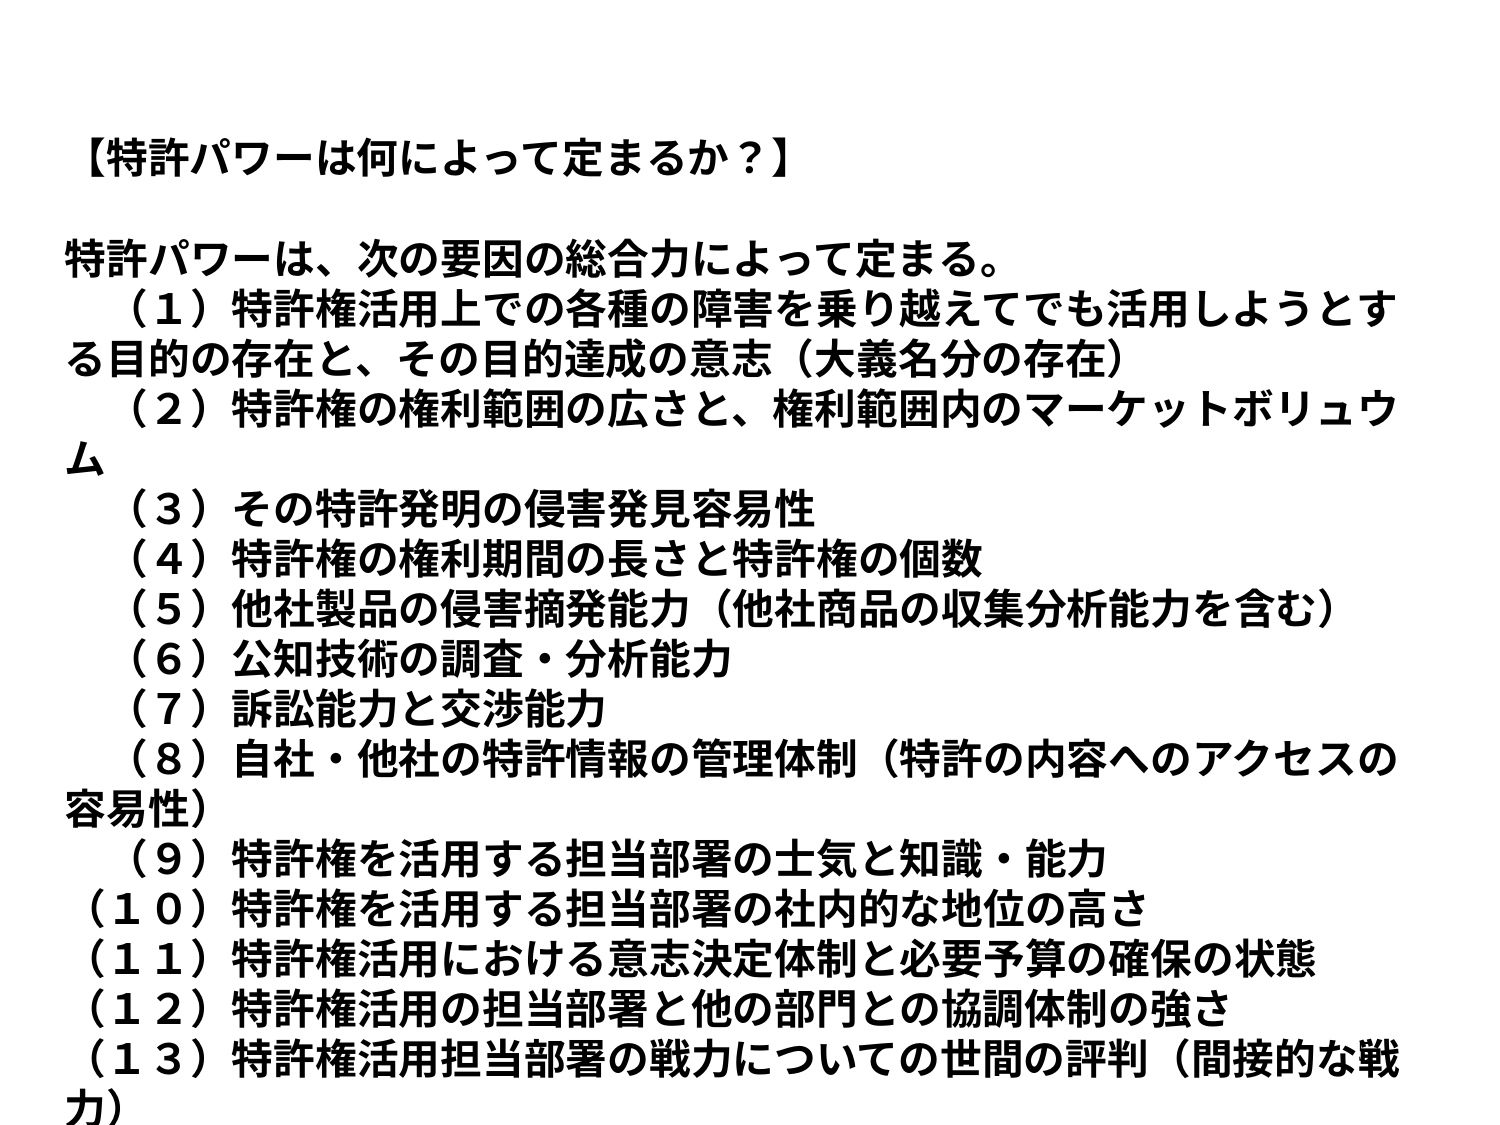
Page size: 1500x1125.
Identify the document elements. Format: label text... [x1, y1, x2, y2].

text_box 【特許パワーは何によって定まるか？】 特許パワーは、次の要因の総合力によって定まる。 （１）特許権活用上での各種の障害を乗り越えてでも活用しようとする目的の存在と、その目的達成の意志（大義名分の存在） （２）特許権の権利範囲の広さと、権利範囲内のマーケットボリュウム （３）その特許発明の侵害発見容易性 （４）特許権の権利期間の長さと特許権の個数 （５）他社製品の侵害摘発能力（他社商品の収集分析能力を含む） （６）公知技術の調査・分析能力 （７）訴訟能力と交渉能力 （８）自社・他社の特許情報の管理体制（特許の内容へのアクセスの容易性） （９）特許権を活用する担当部署の士気と知識・能力 （１０）特許権を活用する担当部署の社内的な地位の高さ （１１）特許権活用における意志決定体制と必要予算の確保の状態 （１２）特許権活用の担当部署と他の部門との協調体制の強さ （１３）特許権活用担当部署の戦力についての世間の評判（間接的な戦力） [50, 124, 1425, 1125]
